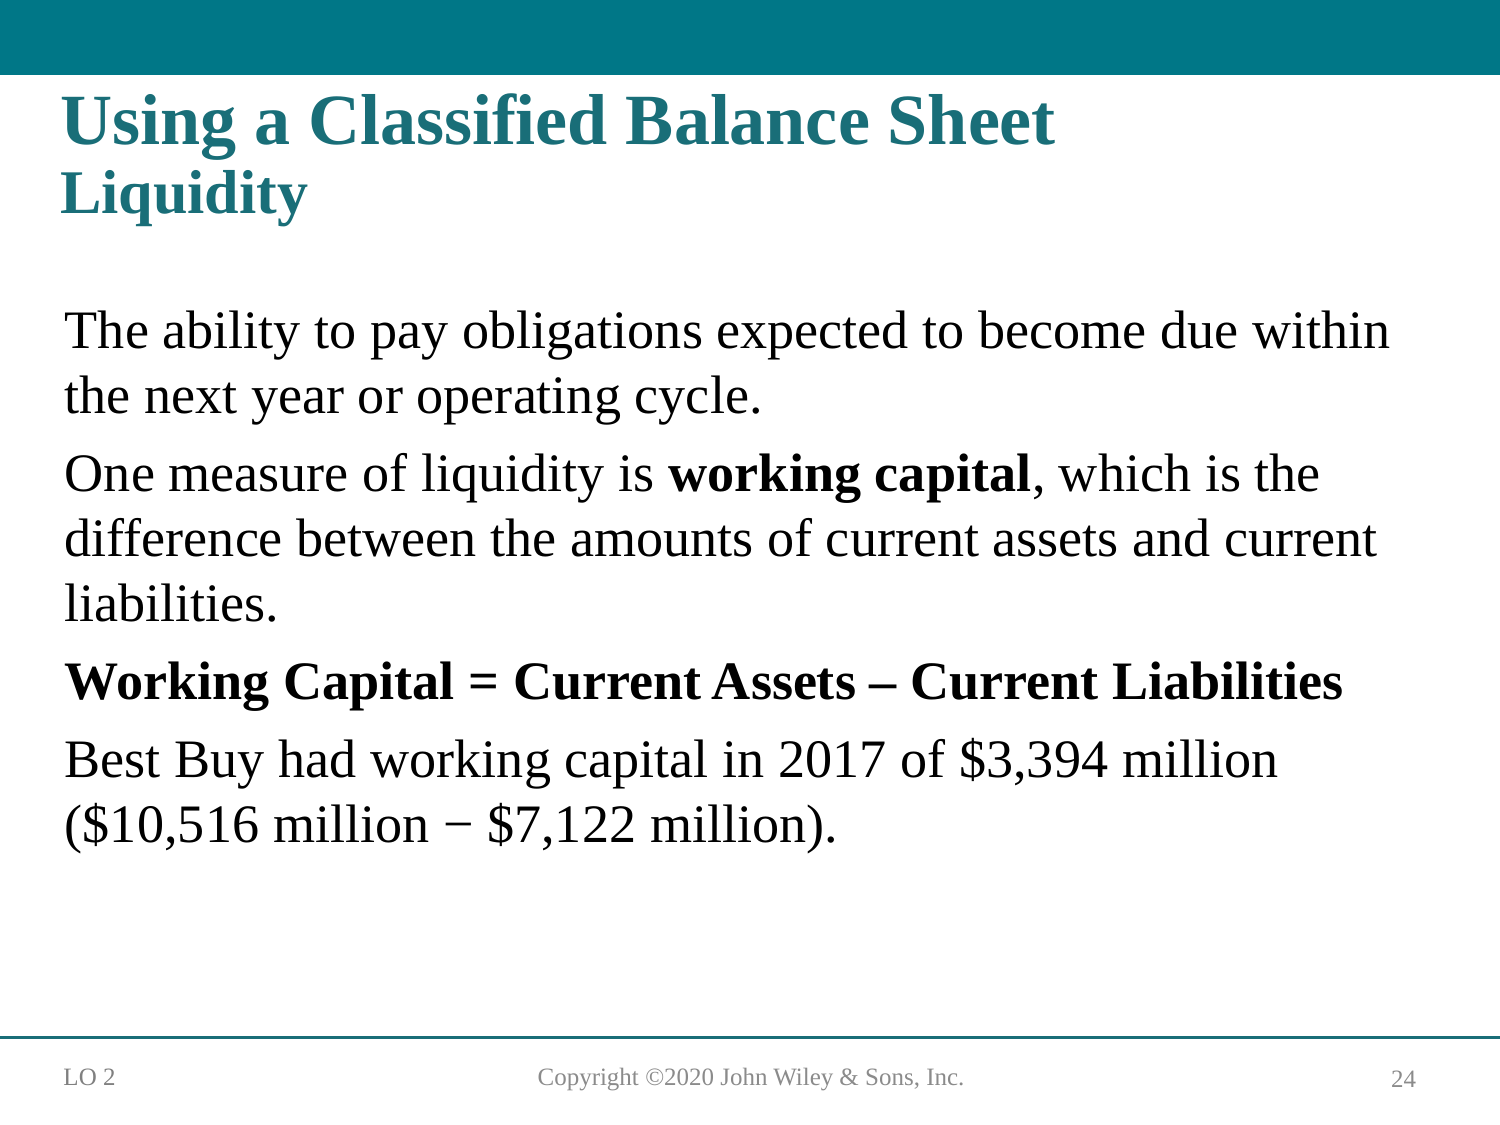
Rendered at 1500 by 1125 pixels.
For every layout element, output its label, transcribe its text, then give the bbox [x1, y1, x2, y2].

list The ability to pay obligations expected to become due within the next year or operating cycle. One measure of liquidity is working capital, which is the difference between the amounts of current assets and current liabilities. Working Capital = Current Assets – Current Liabilities Best Buy had working capital in 2017 of $3,394 million ($10,516 million − $7,122 million). [50, 287, 1450, 1025]
list L O 2 [48, 1056, 224, 1099]
title Using a Classified Balance Sheet Liquidity [45, 75, 1447, 235]
